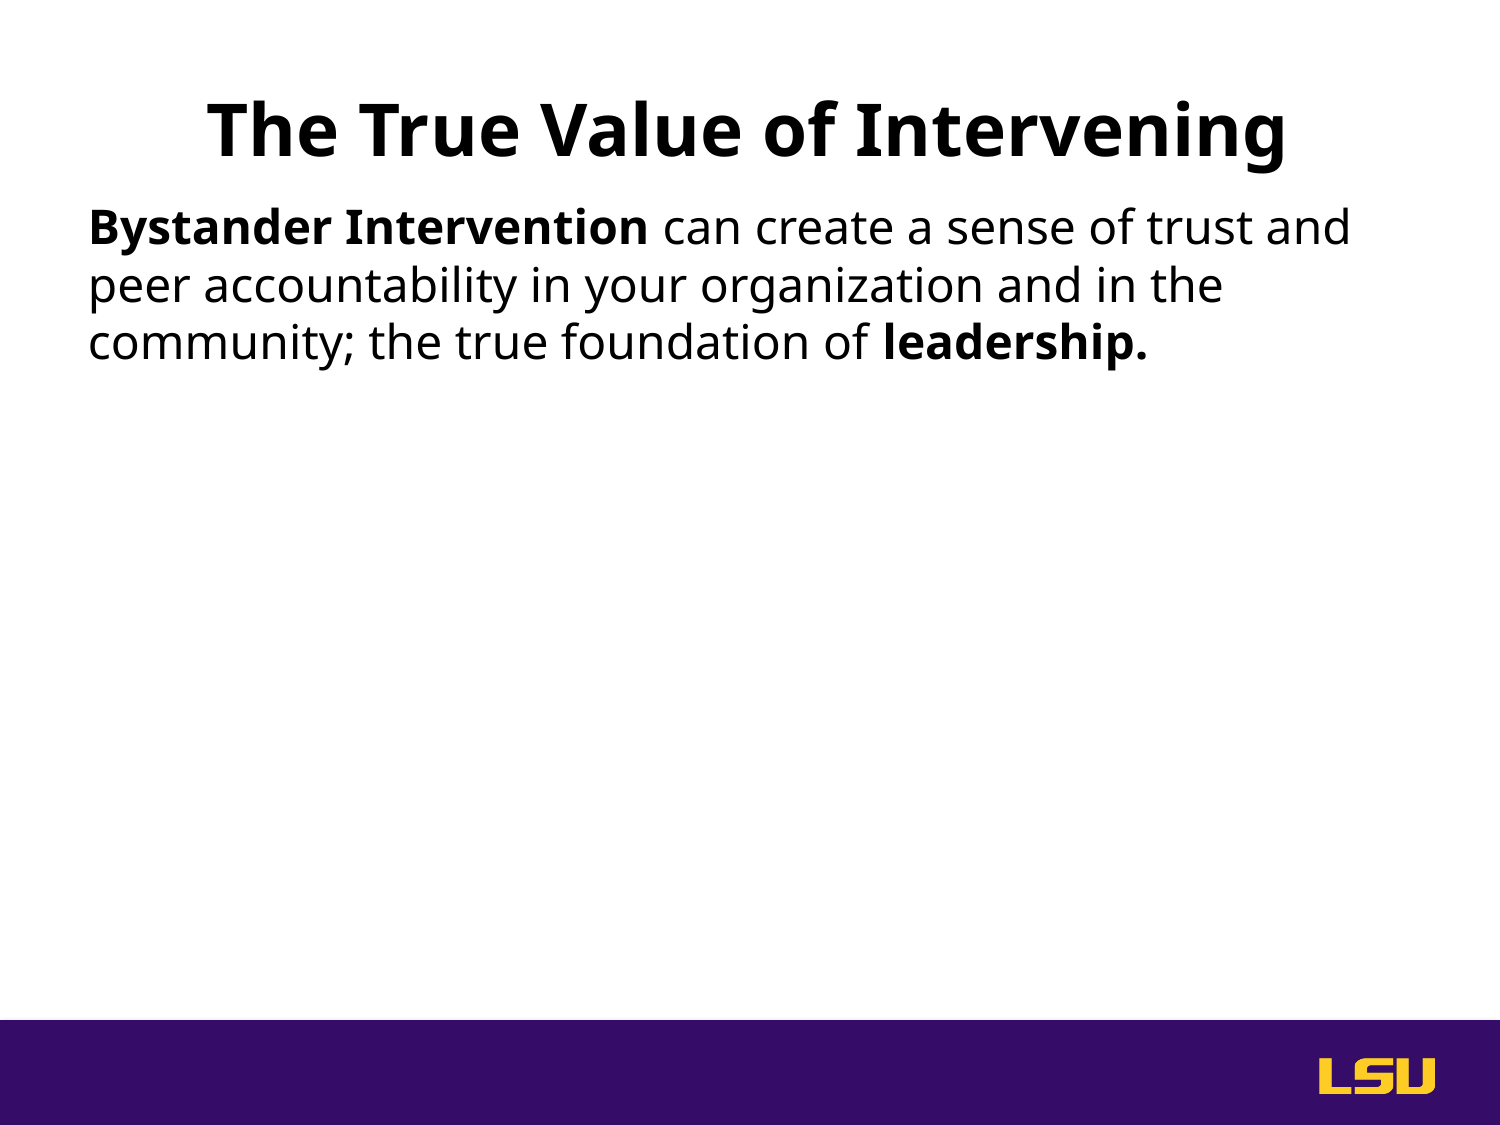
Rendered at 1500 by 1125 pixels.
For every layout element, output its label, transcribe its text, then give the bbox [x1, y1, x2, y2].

list Bystander Intervention can create a sense of trust and peer accountability in your organization and in the community; the true foundation of leadership. [72, 188, 1423, 932]
title The True Value of Intervening [72, 33, 1423, 188]
